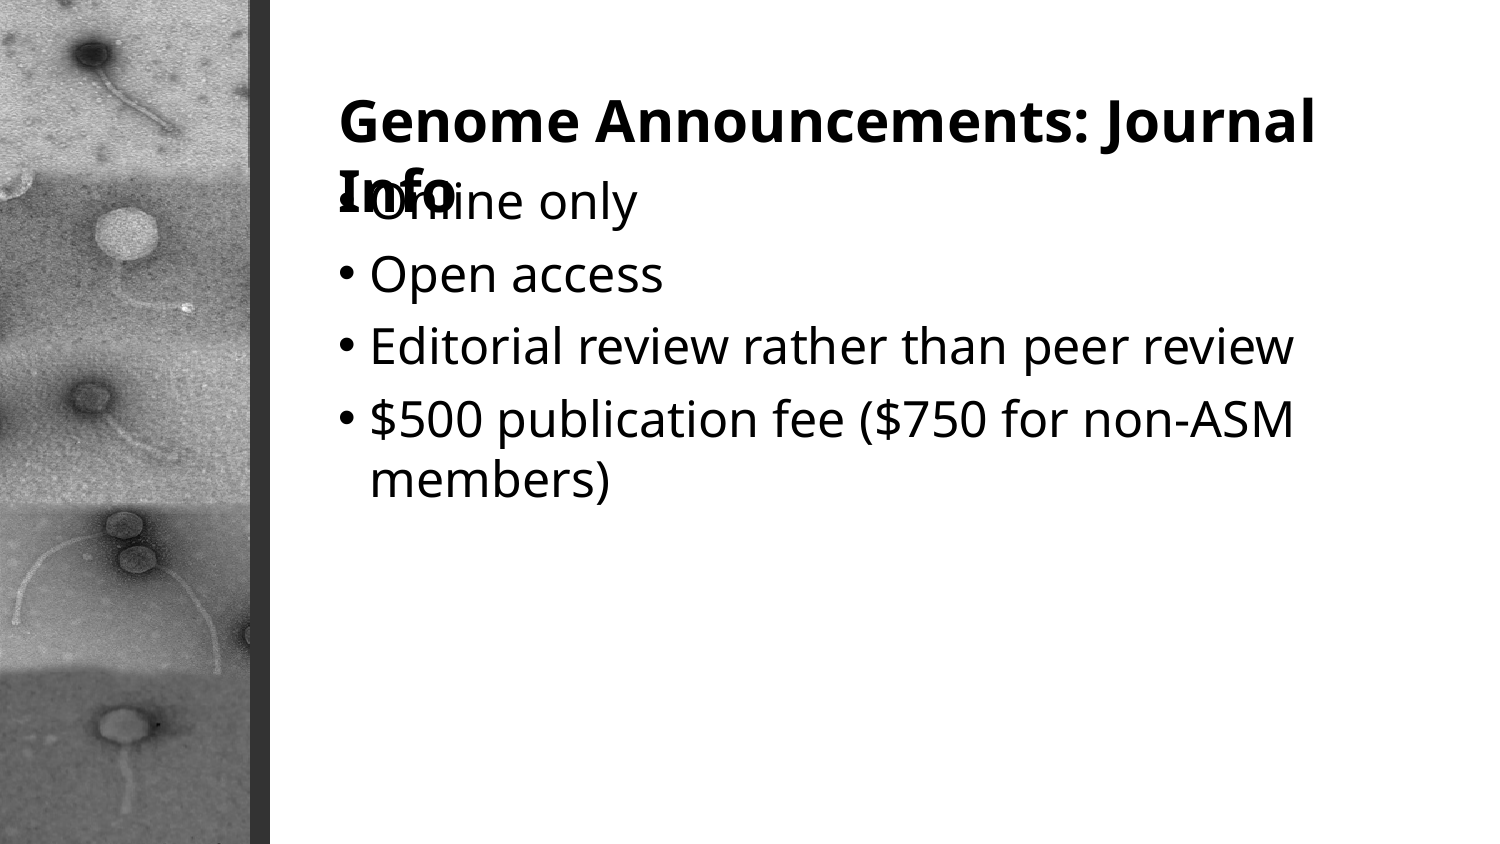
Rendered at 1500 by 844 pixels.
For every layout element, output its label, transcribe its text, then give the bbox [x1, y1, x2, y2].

text_box Genome Announcements: Journal Info [323, 76, 1389, 162]
picture [0, 0, 1500, 844]
text_box Online only Open access Editorial review rather than peer review $500 publication fee ($750 for non-ASM members) [323, 162, 1412, 588]
